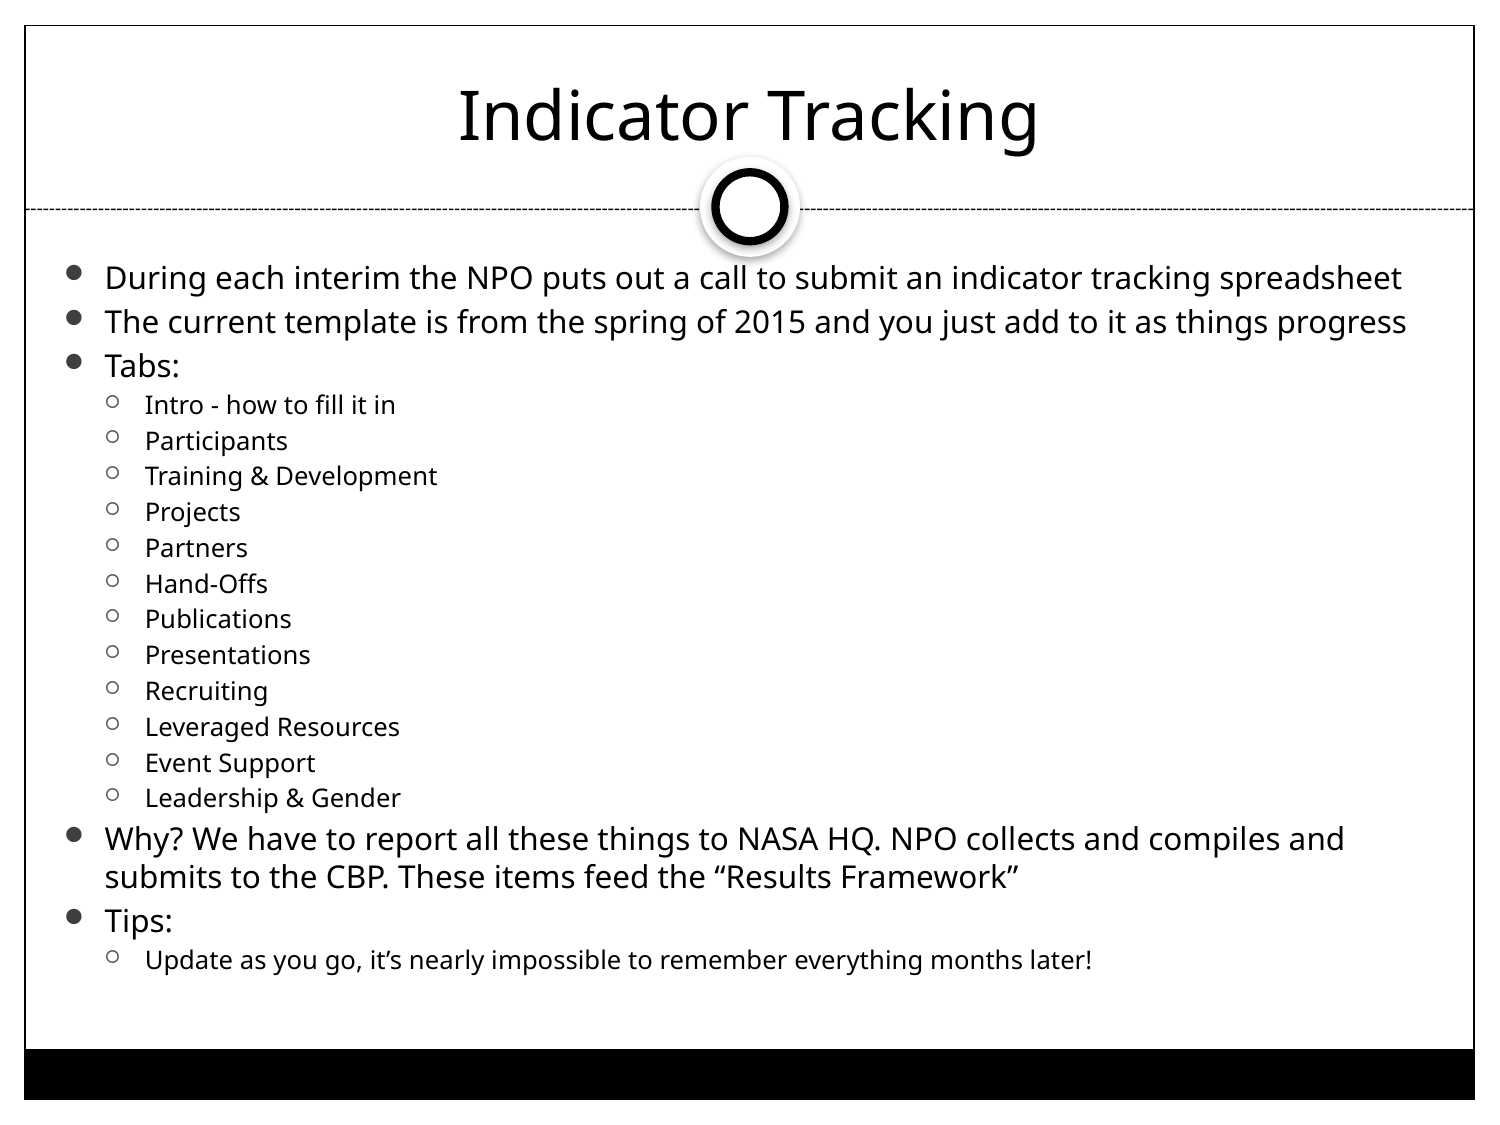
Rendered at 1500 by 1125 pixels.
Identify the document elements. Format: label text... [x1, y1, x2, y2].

list During each interim the NPO puts out a call to submit an indicator tracking spreadsheet The current template is from the spring of 2015 and you just add to it as things progress Tabs: Intro - how to fill it in Participants Training & Development Projects Partners Hand-Offs Publications Presentations Recruiting Leveraged Resources Event Support Leadership & Gender Why? We have to report all these things to NASA HQ. NPO collects and compiles and submits to the CBP. These items feed the “Results Framework” Tips: Update as you go, it’s nearly impossible to remember everything months later! [49, 250, 1445, 1038]
title Indicator Tracking [49, 37, 1450, 162]
